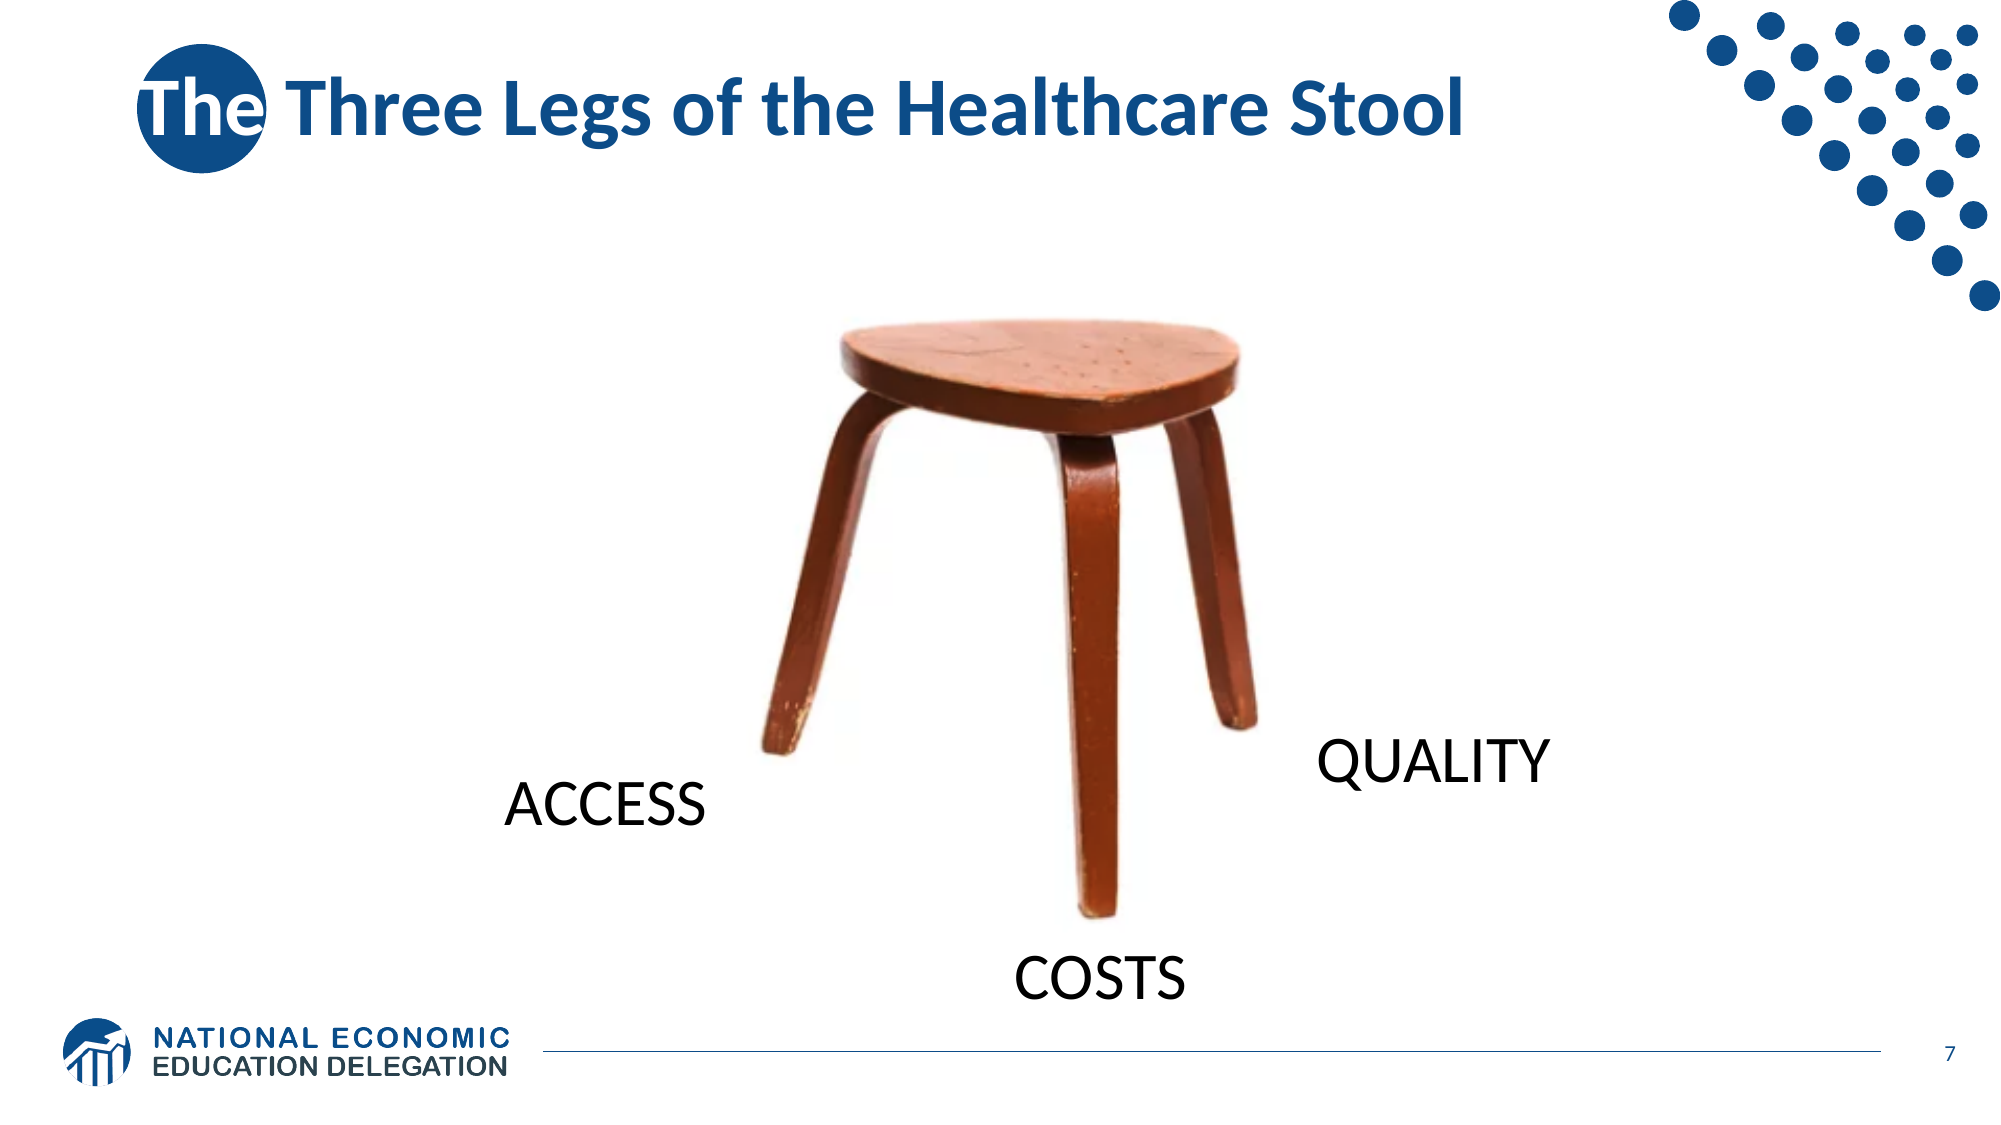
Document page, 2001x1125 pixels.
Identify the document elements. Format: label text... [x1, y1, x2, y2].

text_box QUALITY [1302, 707, 1567, 803]
picture [55, 1013, 520, 1091]
slide_number 7 [1521, 1022, 1972, 1082]
text_box COSTS [1000, 943, 1203, 1021]
text_box ACCESS [490, 750, 723, 846]
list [723, 286, 1277, 943]
title The Three Legs of the Healthcare Stool [123, 0, 1849, 218]
